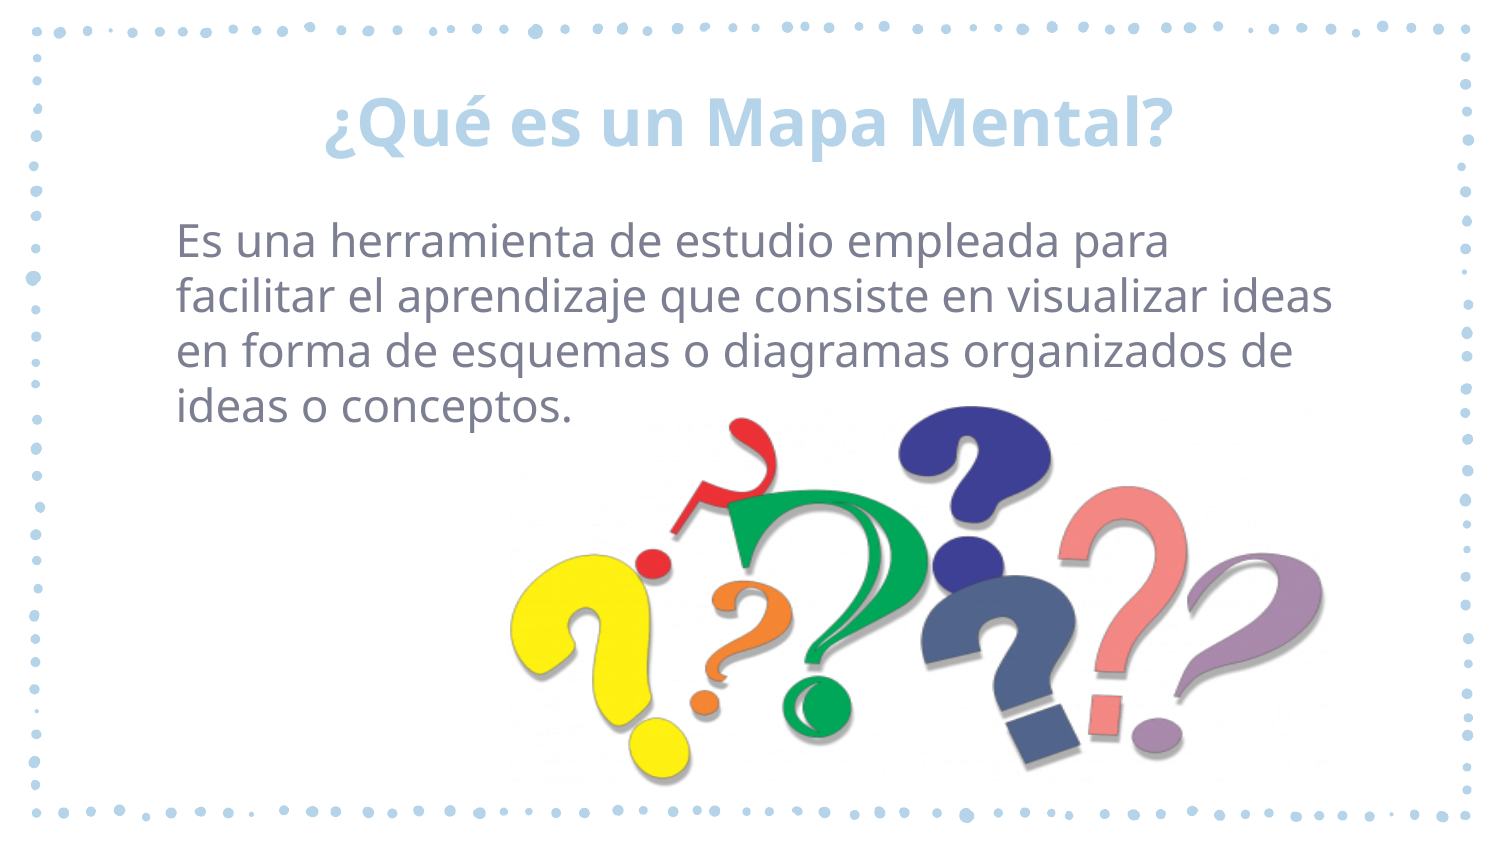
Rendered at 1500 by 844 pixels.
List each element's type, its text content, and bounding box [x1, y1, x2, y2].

list Es una herramienta de estudio empleada para facilitar el aprendizaje que consiste en visualizar ideas en forma de esquemas o diagramas organizados de ideas o conceptos. [146, 196, 1354, 693]
title ¿Qué es un Mapa Mental? [146, 33, 1354, 175]
picture [508, 406, 1328, 789]
